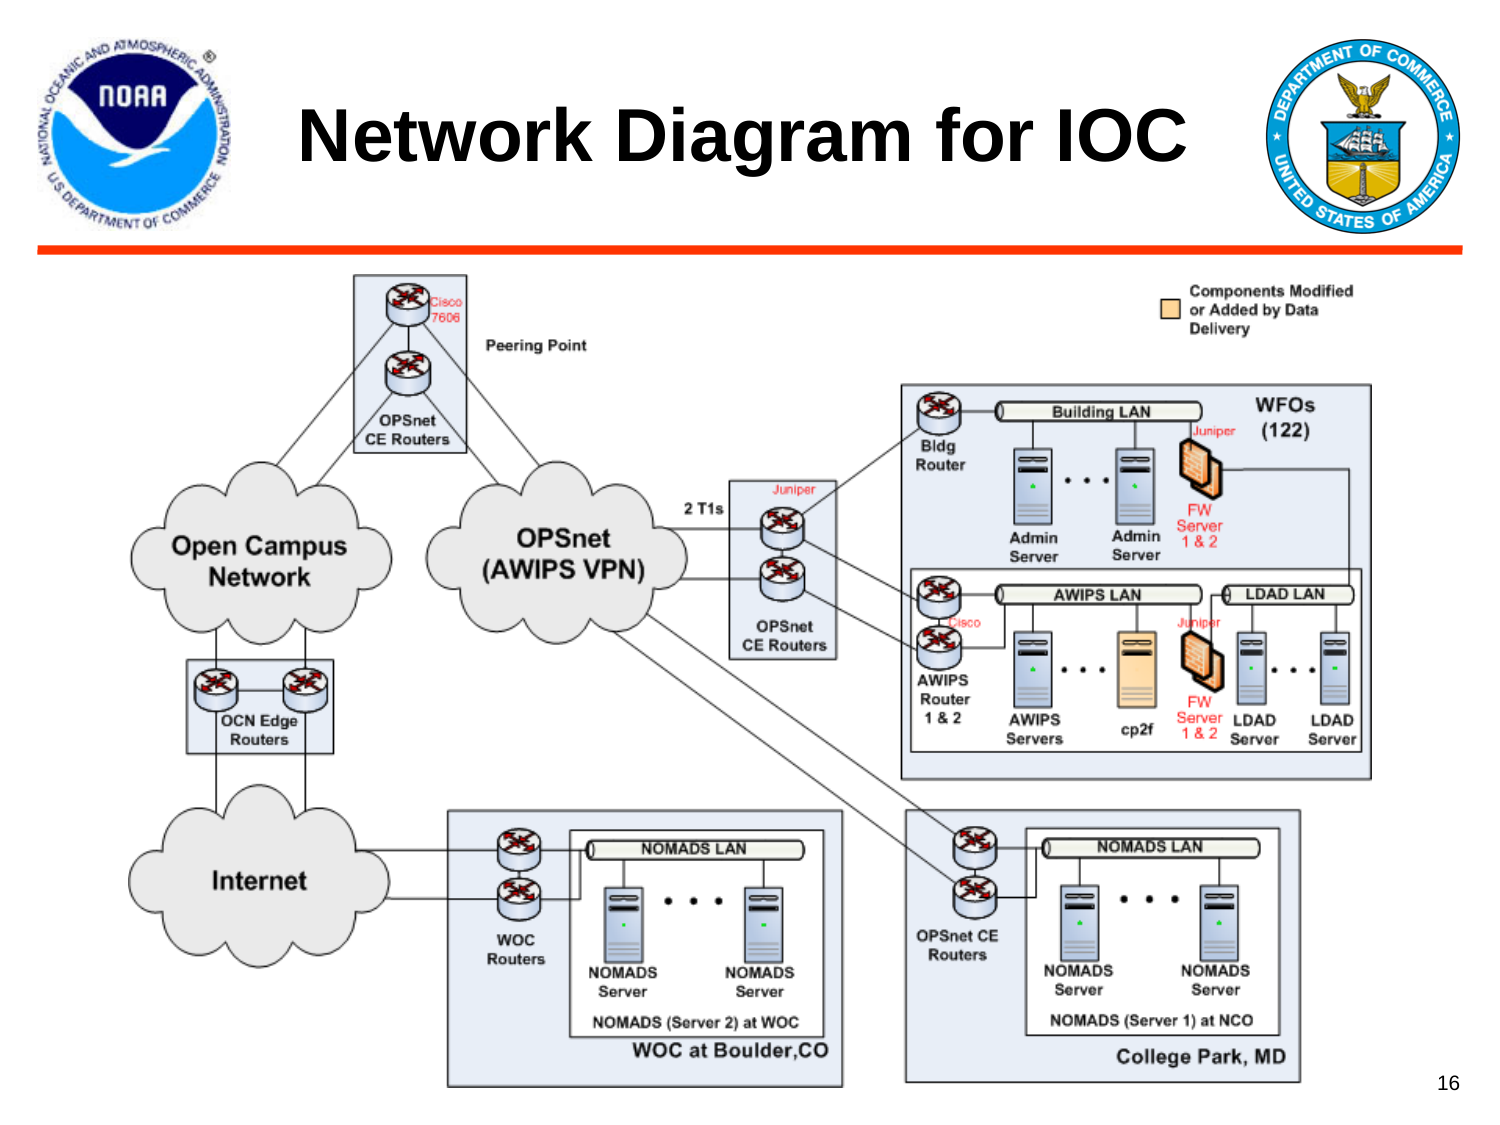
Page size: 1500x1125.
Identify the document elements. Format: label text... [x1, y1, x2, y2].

picture [1262, 37, 1463, 237]
title Network Diagram for IOC [237, 37, 1251, 226]
picture [37, 37, 231, 231]
picture [128, 274, 1372, 1088]
slide_number 16 [1162, 1062, 1476, 1101]
